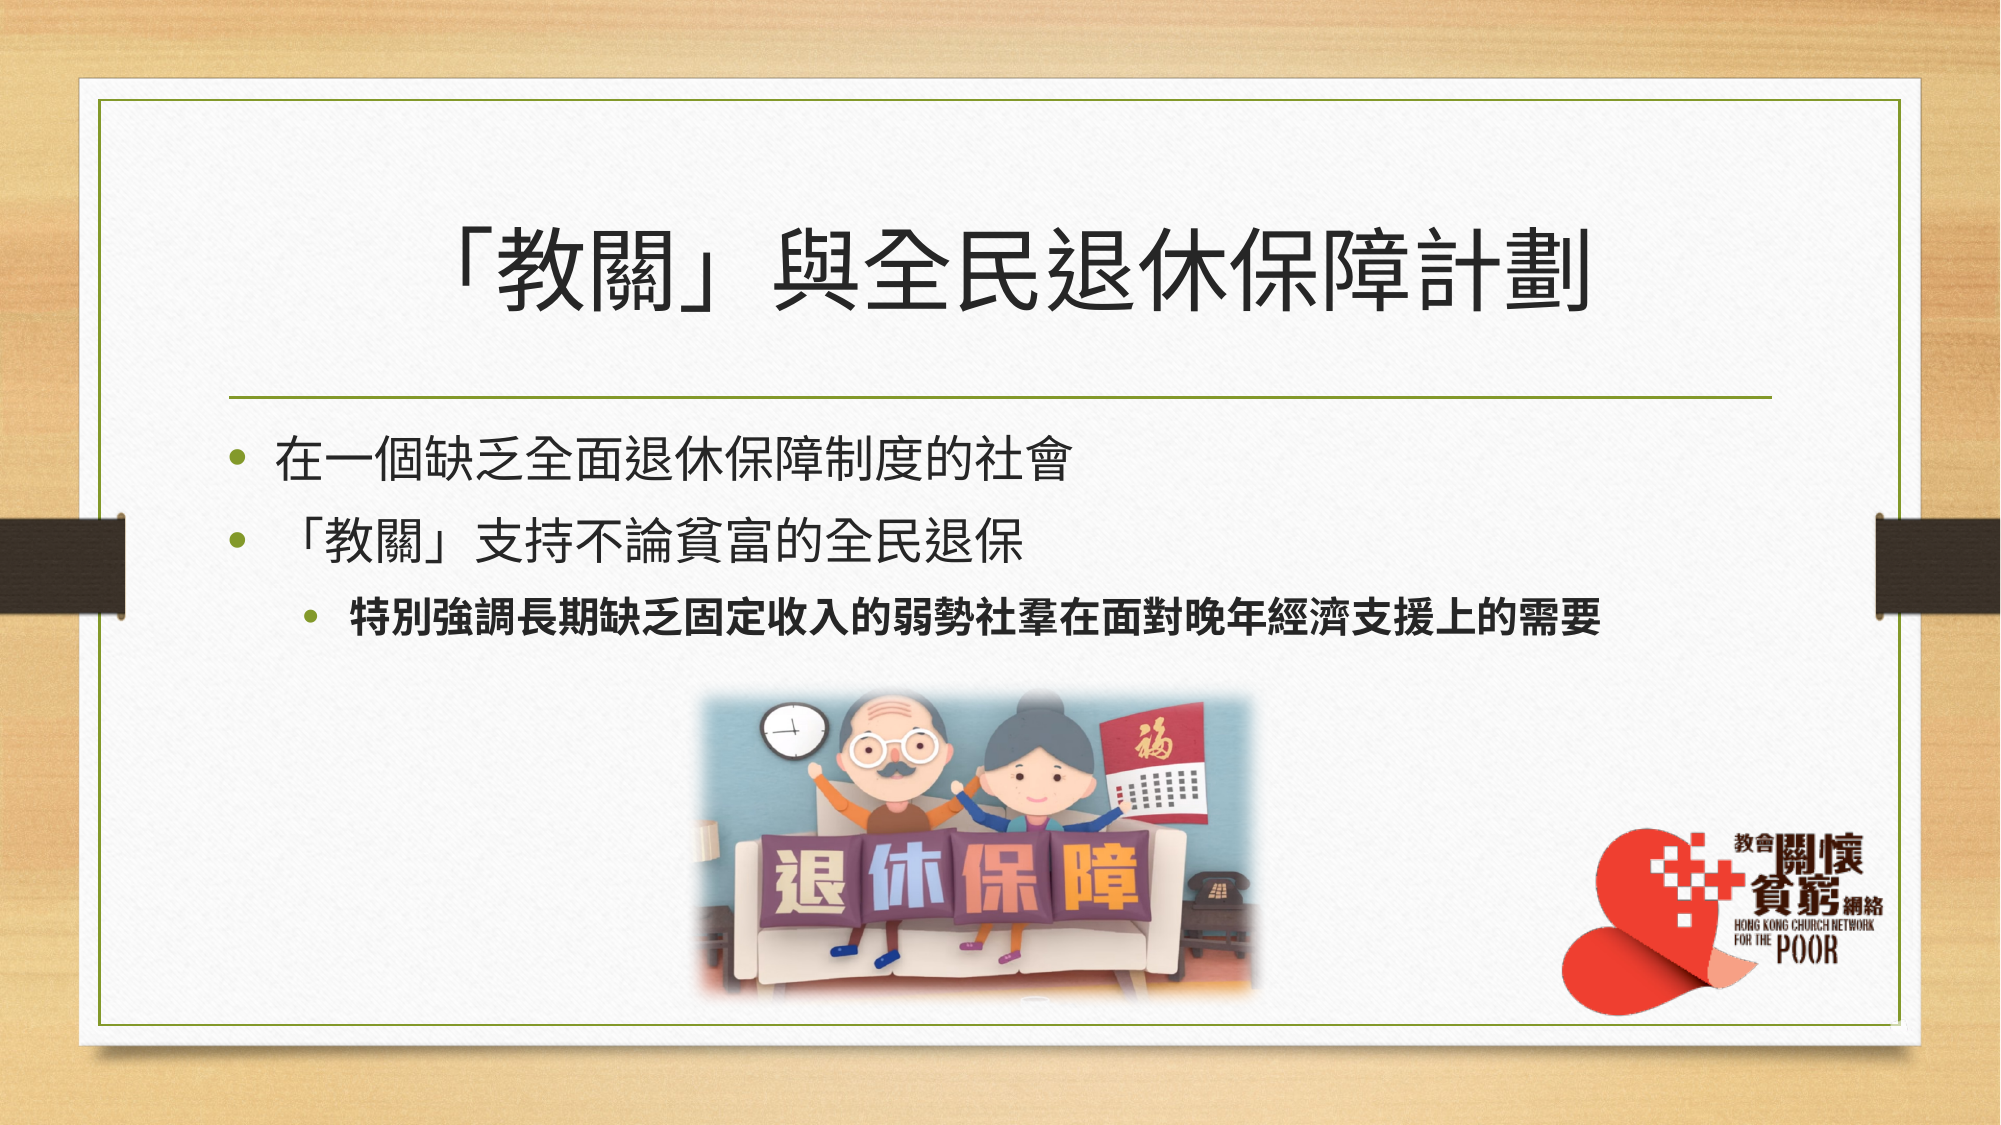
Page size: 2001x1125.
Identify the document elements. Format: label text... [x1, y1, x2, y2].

title 「教關」與全民退休保障計劃 [212, 161, 1788, 375]
picture [0, 0, 2001, 1125]
list 在一個缺乏全面退休保障制度的社會 「教關」支持不論貧富的全民退保 特別強調長期缺乏固定收入的弱勢社羣在面對晚年經濟支援上的需要 [212, 419, 1788, 964]
